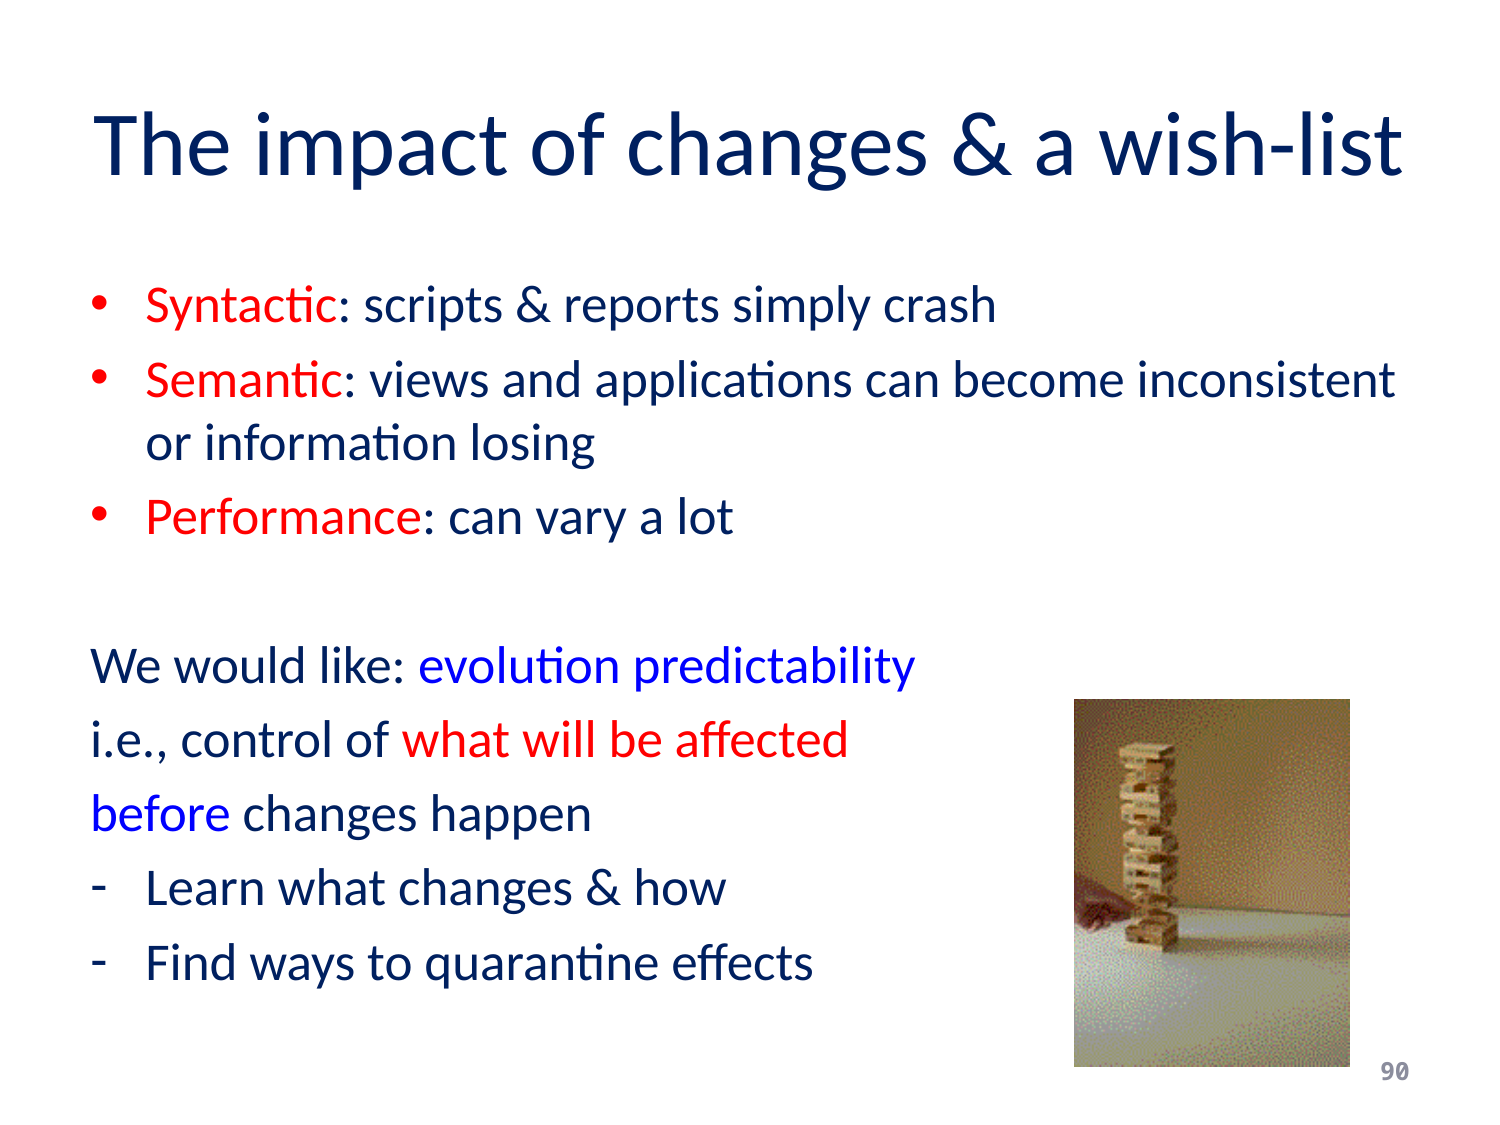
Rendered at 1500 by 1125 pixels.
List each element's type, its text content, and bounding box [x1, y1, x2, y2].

list Syntactic: scripts & reports simply crash Semantic: views and applications can become inconsistent or information losing Performance: can vary a lot We would like: evolution predictability i.e., control of what will be affected before changes happen Learn what changes & how Find ways to quarantine effects [75, 262, 1425, 1005]
slide_number 90 [1074, 1042, 1425, 1103]
title The impact of changes & a wish-list [75, 45, 1425, 233]
picture [1074, 699, 1351, 1067]
